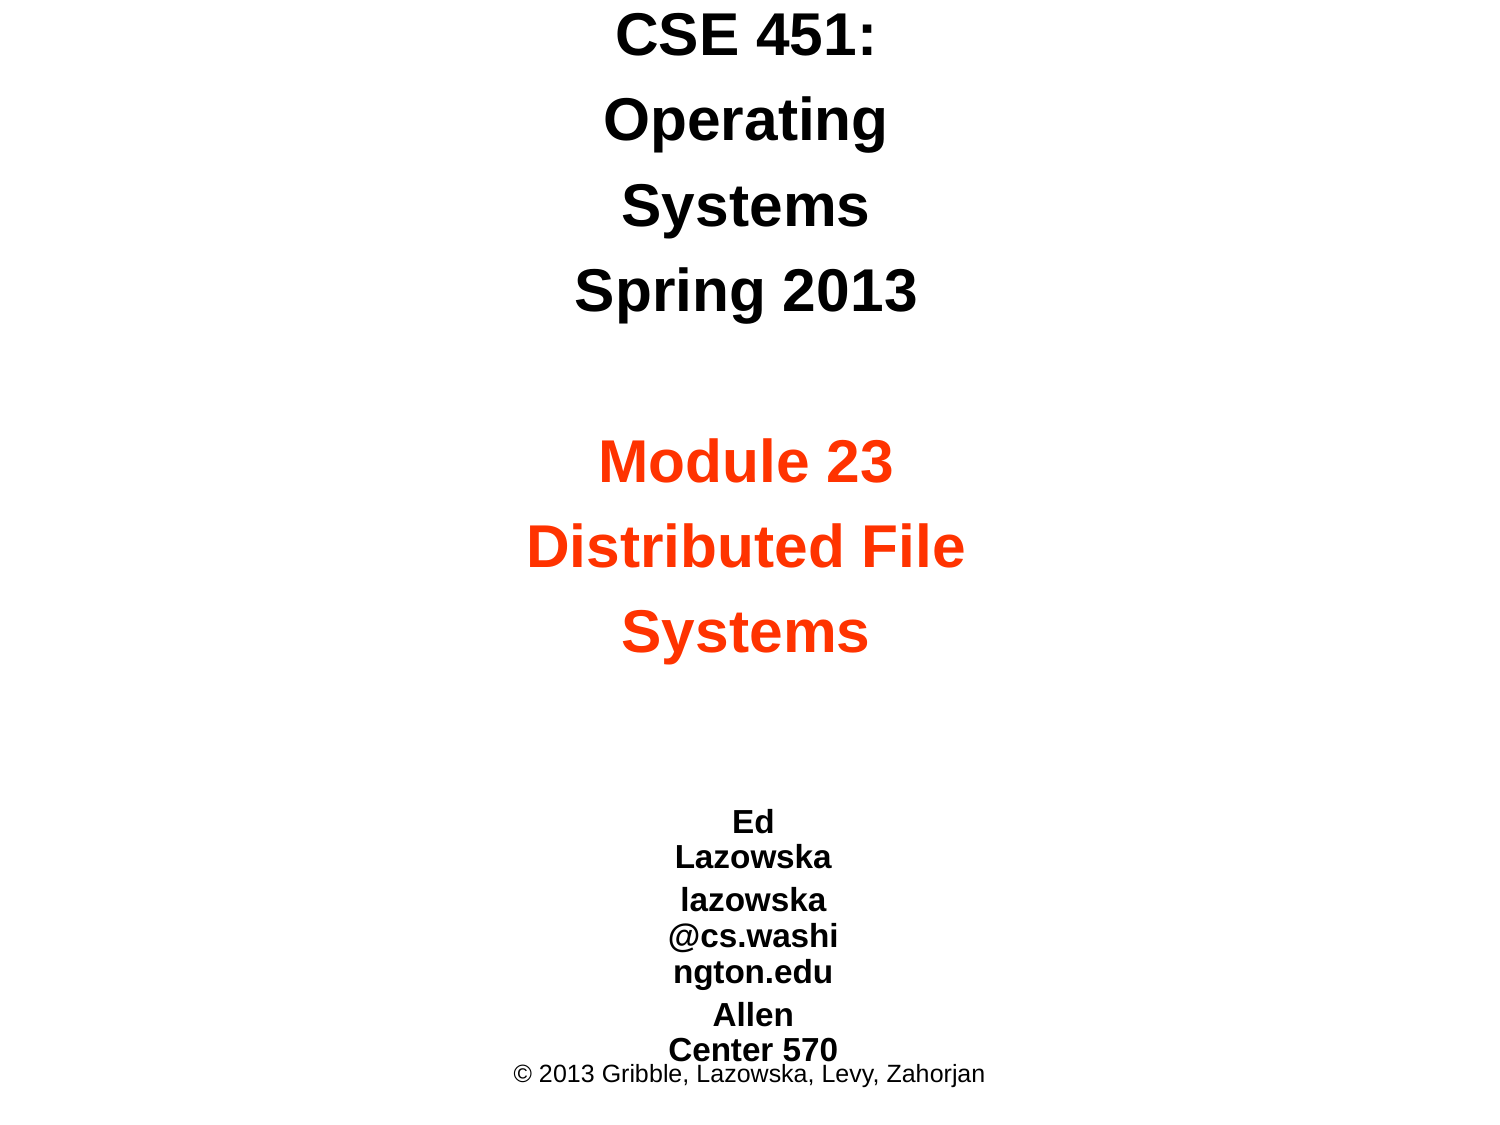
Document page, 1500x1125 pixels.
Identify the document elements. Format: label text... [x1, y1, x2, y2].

title CSE 451: Operating Systems Spring 2013 Module 23 Distributed File Systems [487, 562, 1006, 670]
list Ed Lazowska lazowska@cs.washington.edu Allen Center 570 [662, 800, 845, 930]
footer © 2013 Gribble, Lazowska, Levy, Zahorjan [437, 1050, 1063, 1100]
